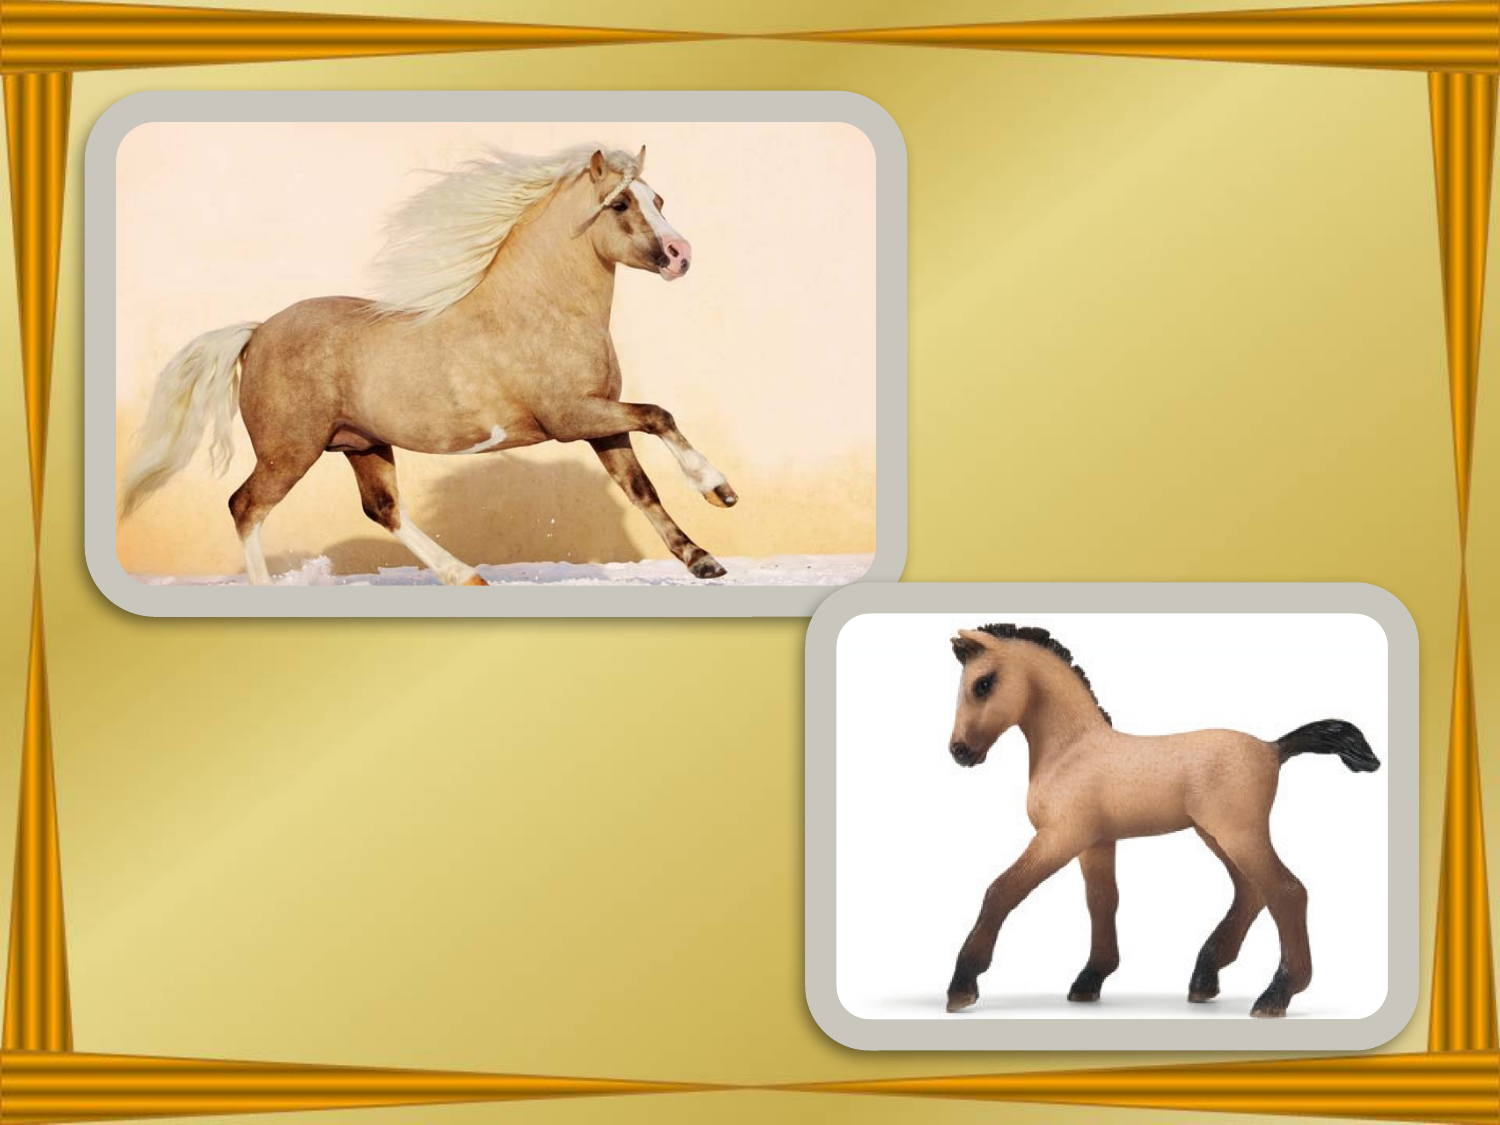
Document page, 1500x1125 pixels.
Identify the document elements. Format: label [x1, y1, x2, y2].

picture [0, 0, 1500, 1125]
list [100, 106, 892, 602]
